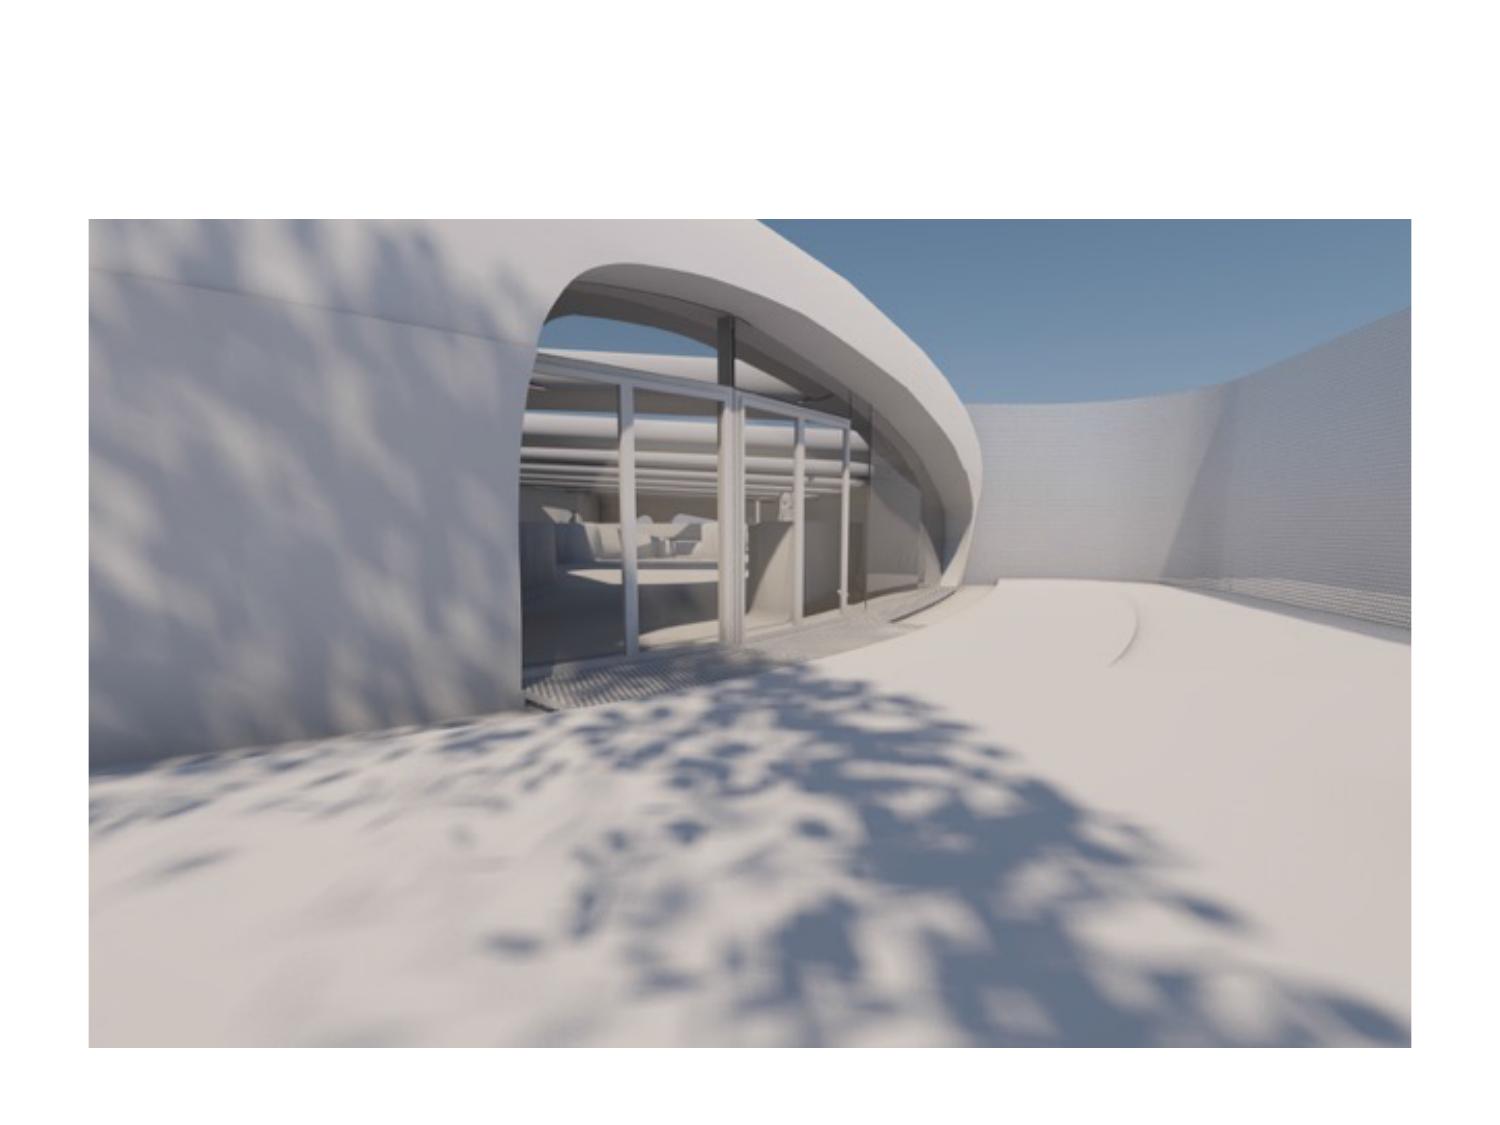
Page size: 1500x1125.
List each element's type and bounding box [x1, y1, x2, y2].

list [88, 219, 1412, 1048]
